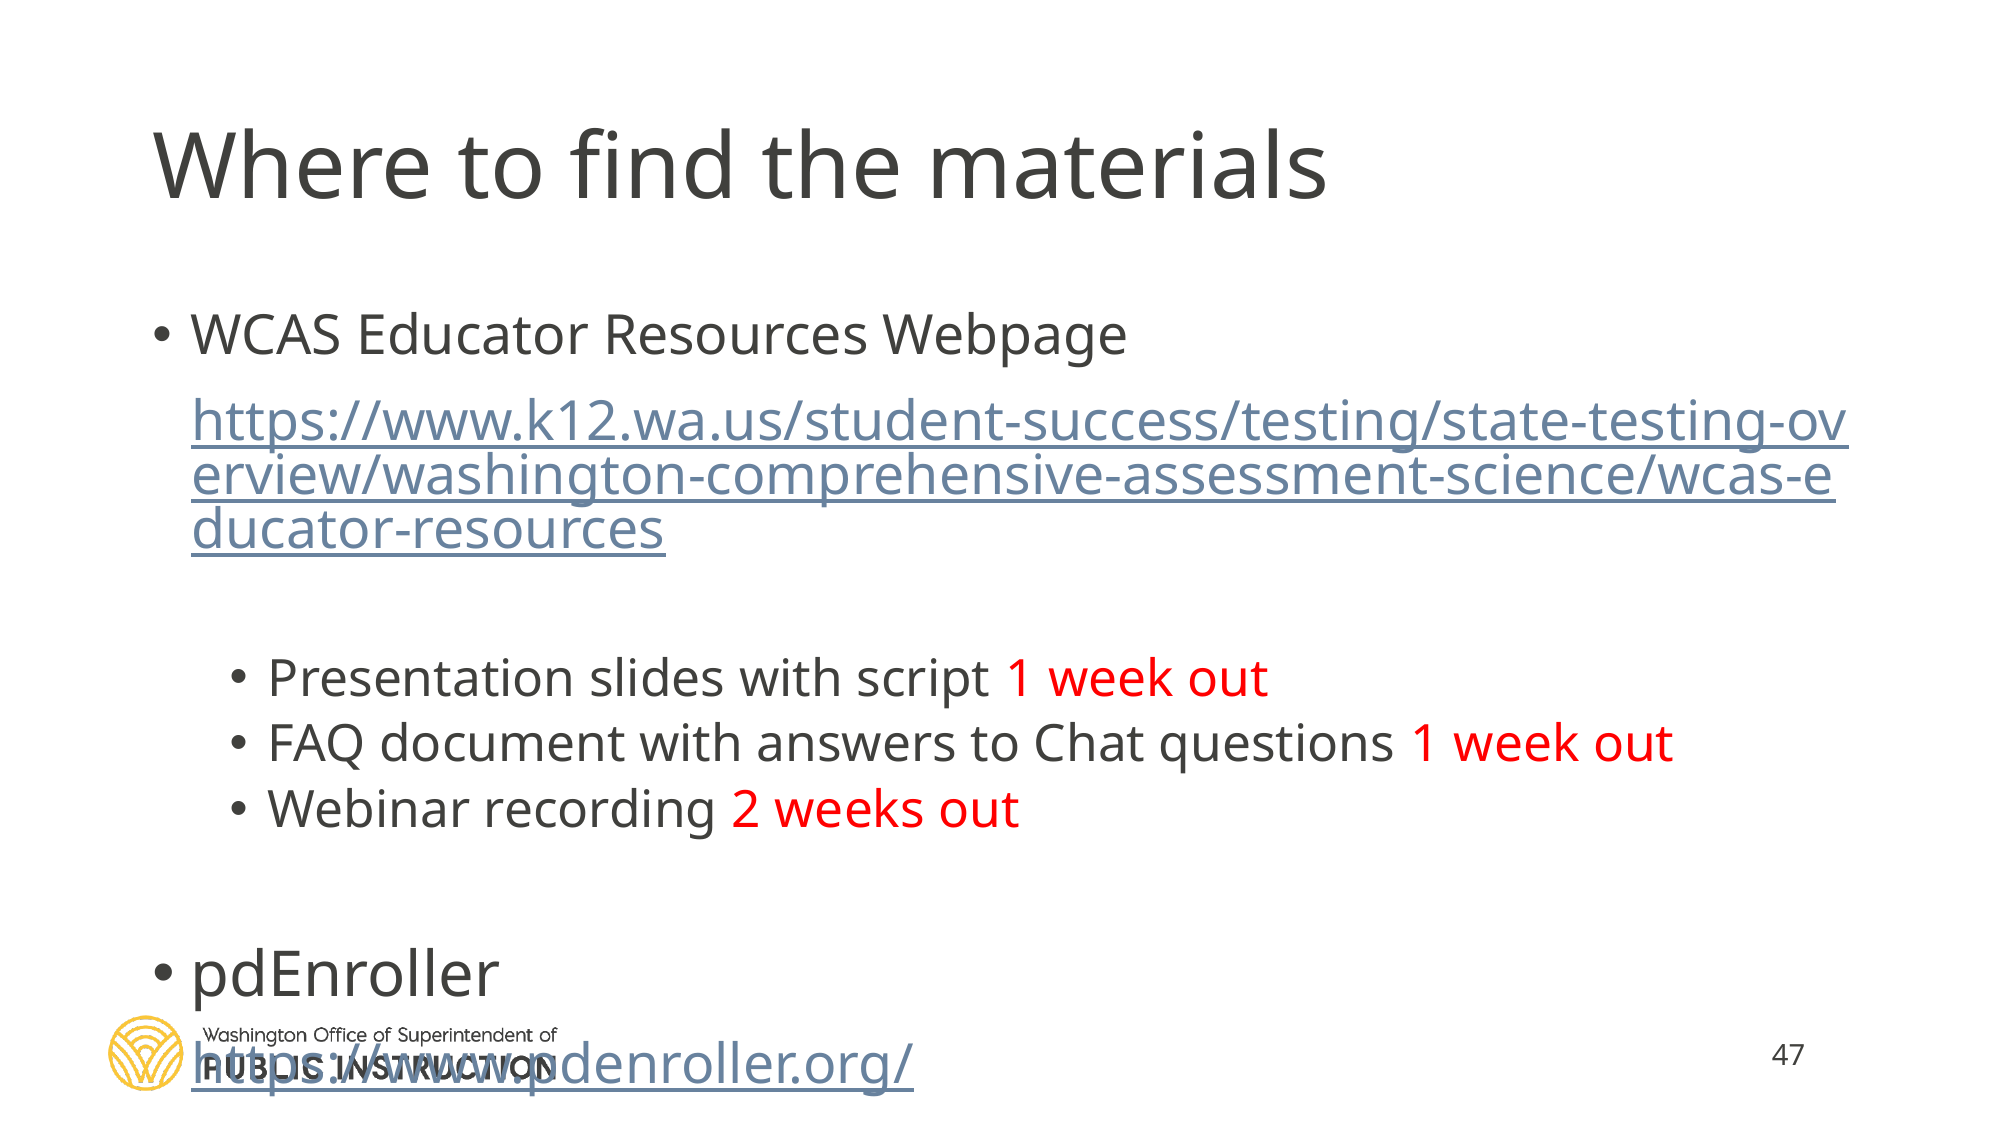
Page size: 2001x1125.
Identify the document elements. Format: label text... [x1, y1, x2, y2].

slide_number 47 [1756, 1025, 1863, 1086]
title Where to find the materials [137, 59, 1863, 278]
picture [108, 1015, 558, 1091]
list WCAS Educator Resources Webpage https://www.k12.wa.us/student-success/testing/state-testing-overview/washington-comprehensive-assessment-science/wcas-educator-resources Presentation slides with script 1 week out FAQ document with answers to Chat questions 1 week out Webinar recording 2 weeks out pdEnroller https://www.pdenroller.org/ [137, 299, 1863, 998]
